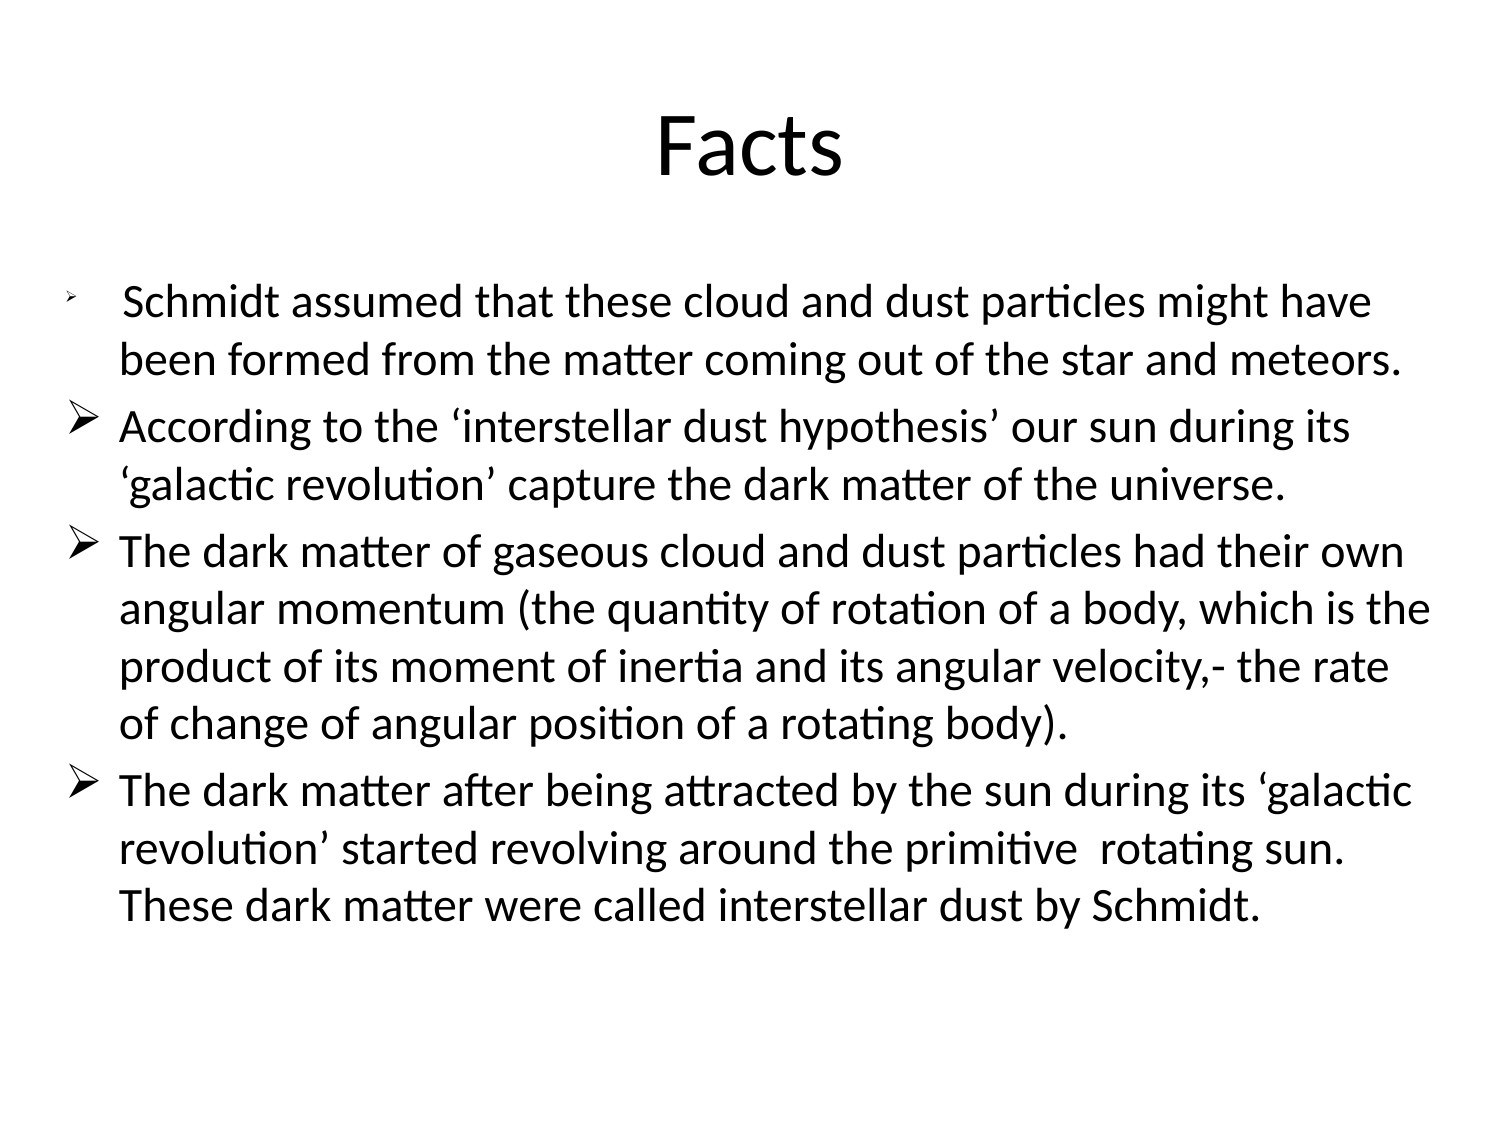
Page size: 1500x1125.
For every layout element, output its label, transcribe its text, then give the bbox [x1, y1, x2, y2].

list Schmidt assumed that these cloud and dust particles might have been formed from the matter coming out of the star and meteors. According to the ‘interstellar dust hypothesis’ our sun during its ‘galactic revolution’ capture the dark matter of the universe. The dark matter of gaseous cloud and dust particles had their own angular momentum (the quantity of rotation of a body, which is the product of its moment of inertia and its angular velocity,- the rate of change of angular position of a rotating body). The dark matter after being attracted by the sun during its ‘galactic revolution’ started revolving around the primitive rotating sun. These dark matter were called interstellar dust by Schmidt. [50, 262, 1450, 1005]
title Facts [75, 45, 1425, 233]
